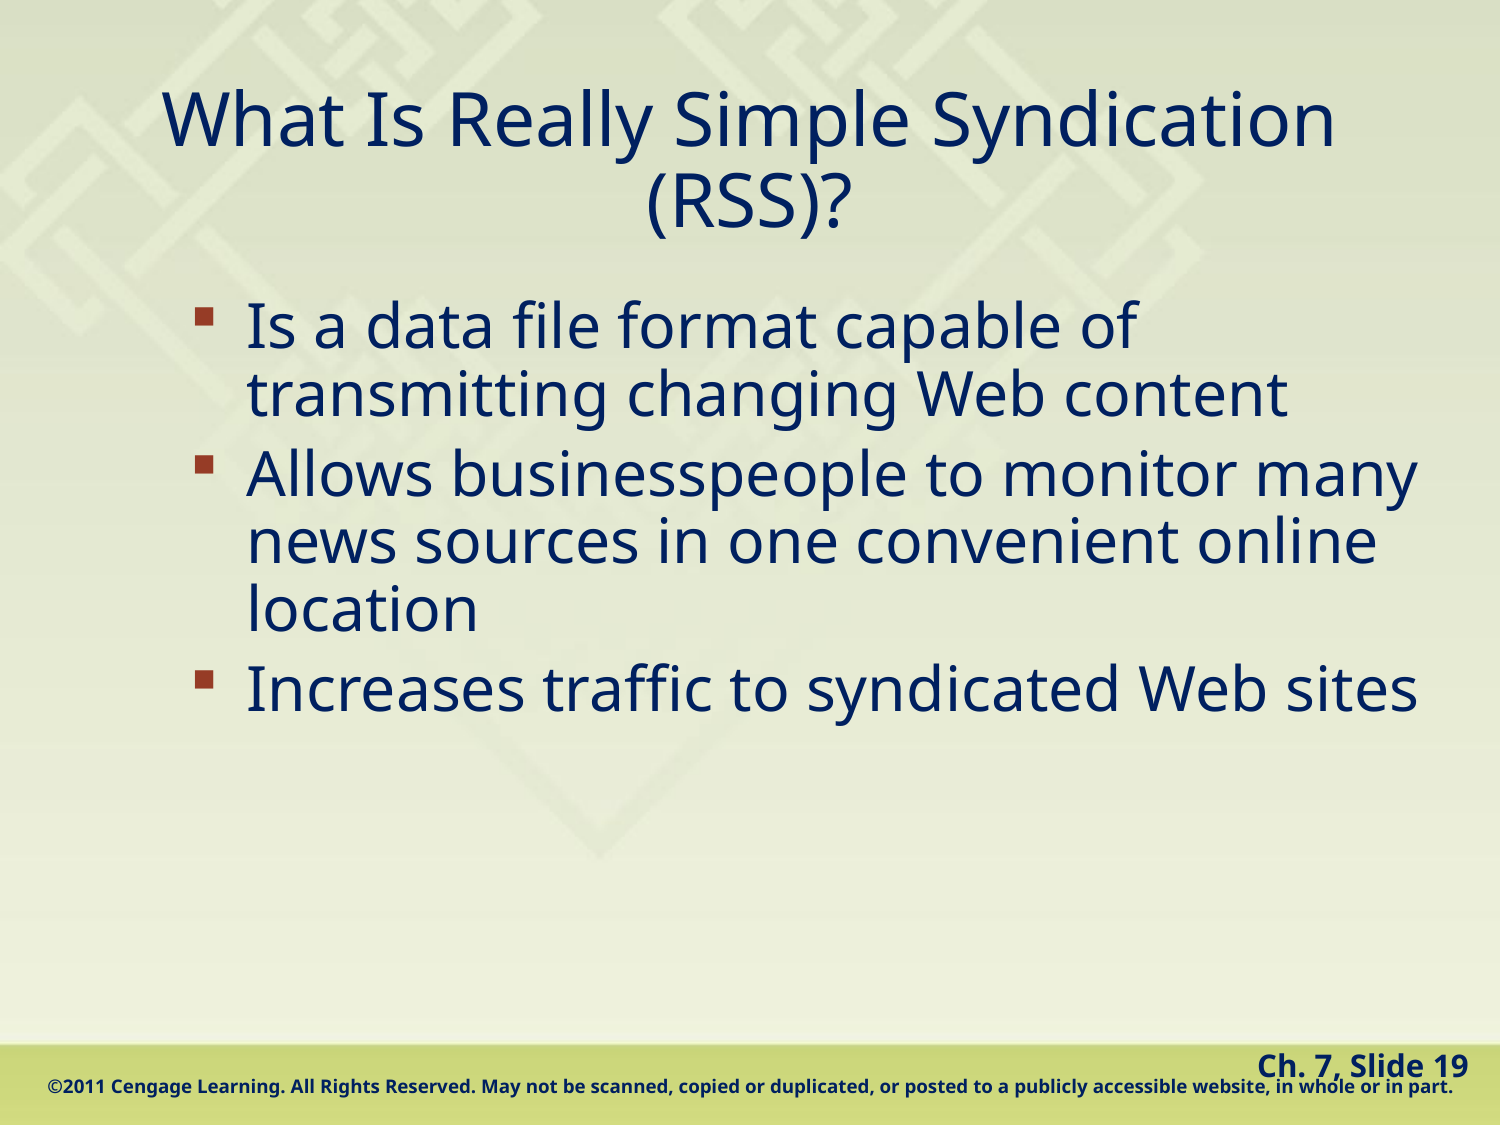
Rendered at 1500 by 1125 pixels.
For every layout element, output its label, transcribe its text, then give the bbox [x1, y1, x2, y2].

picture [0, 0, 1500, 1125]
slide_number Ch. 7, Slide 19 [1225, 1049, 1500, 1100]
title What Is Really Simple Syndication (RSS)? [37, 87, 1463, 238]
list Is a data file format capable of transmitting changing Web content Allows businesspeople to monitor many news sources in one convenient online location Increases traffic to syndicated Web sites [174, 287, 1463, 988]
